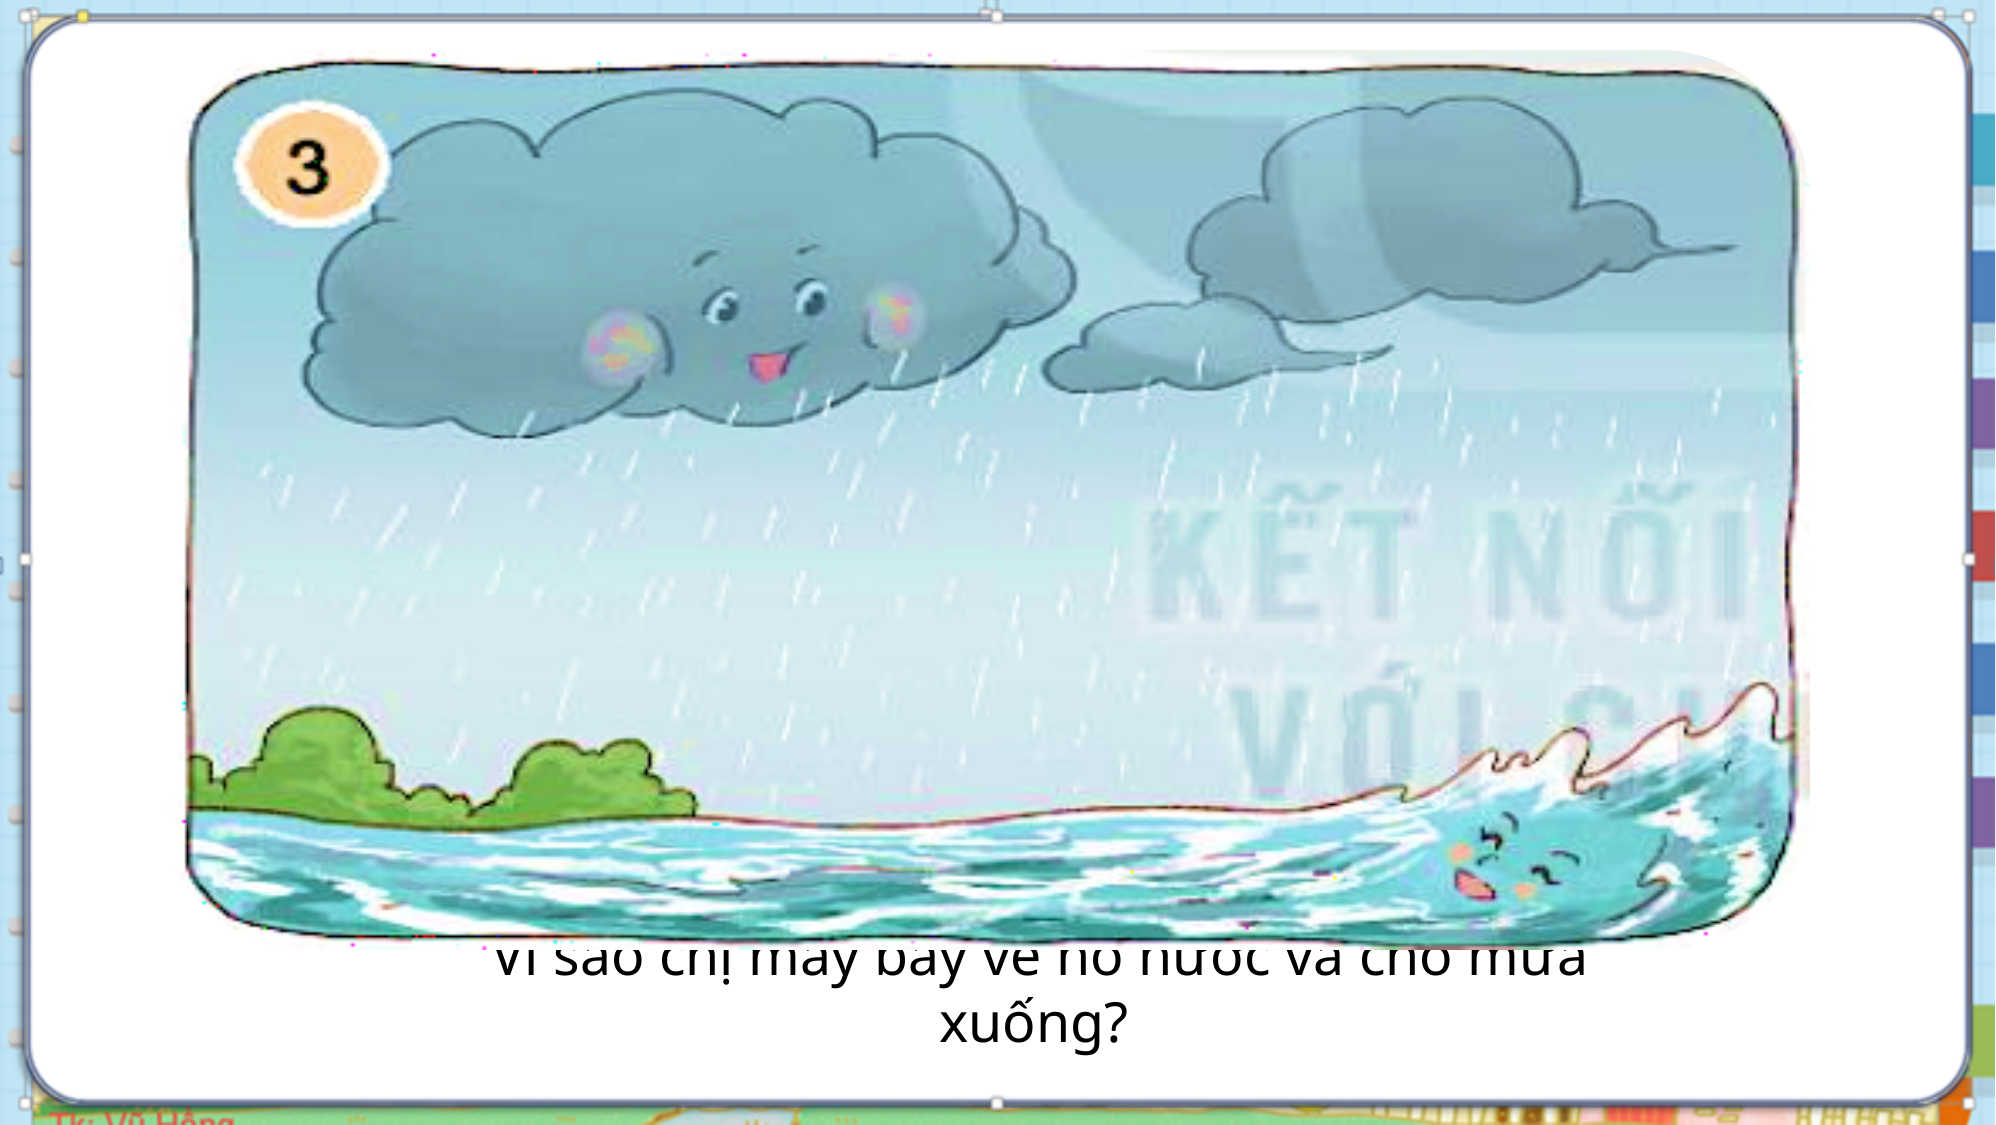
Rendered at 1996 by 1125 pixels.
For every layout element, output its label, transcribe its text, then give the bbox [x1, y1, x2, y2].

picture [0, 0, 1996, 1125]
text_box Vì sao chị mây bay về hồ nước và cho mưa xuống? [384, 950, 1699, 1076]
